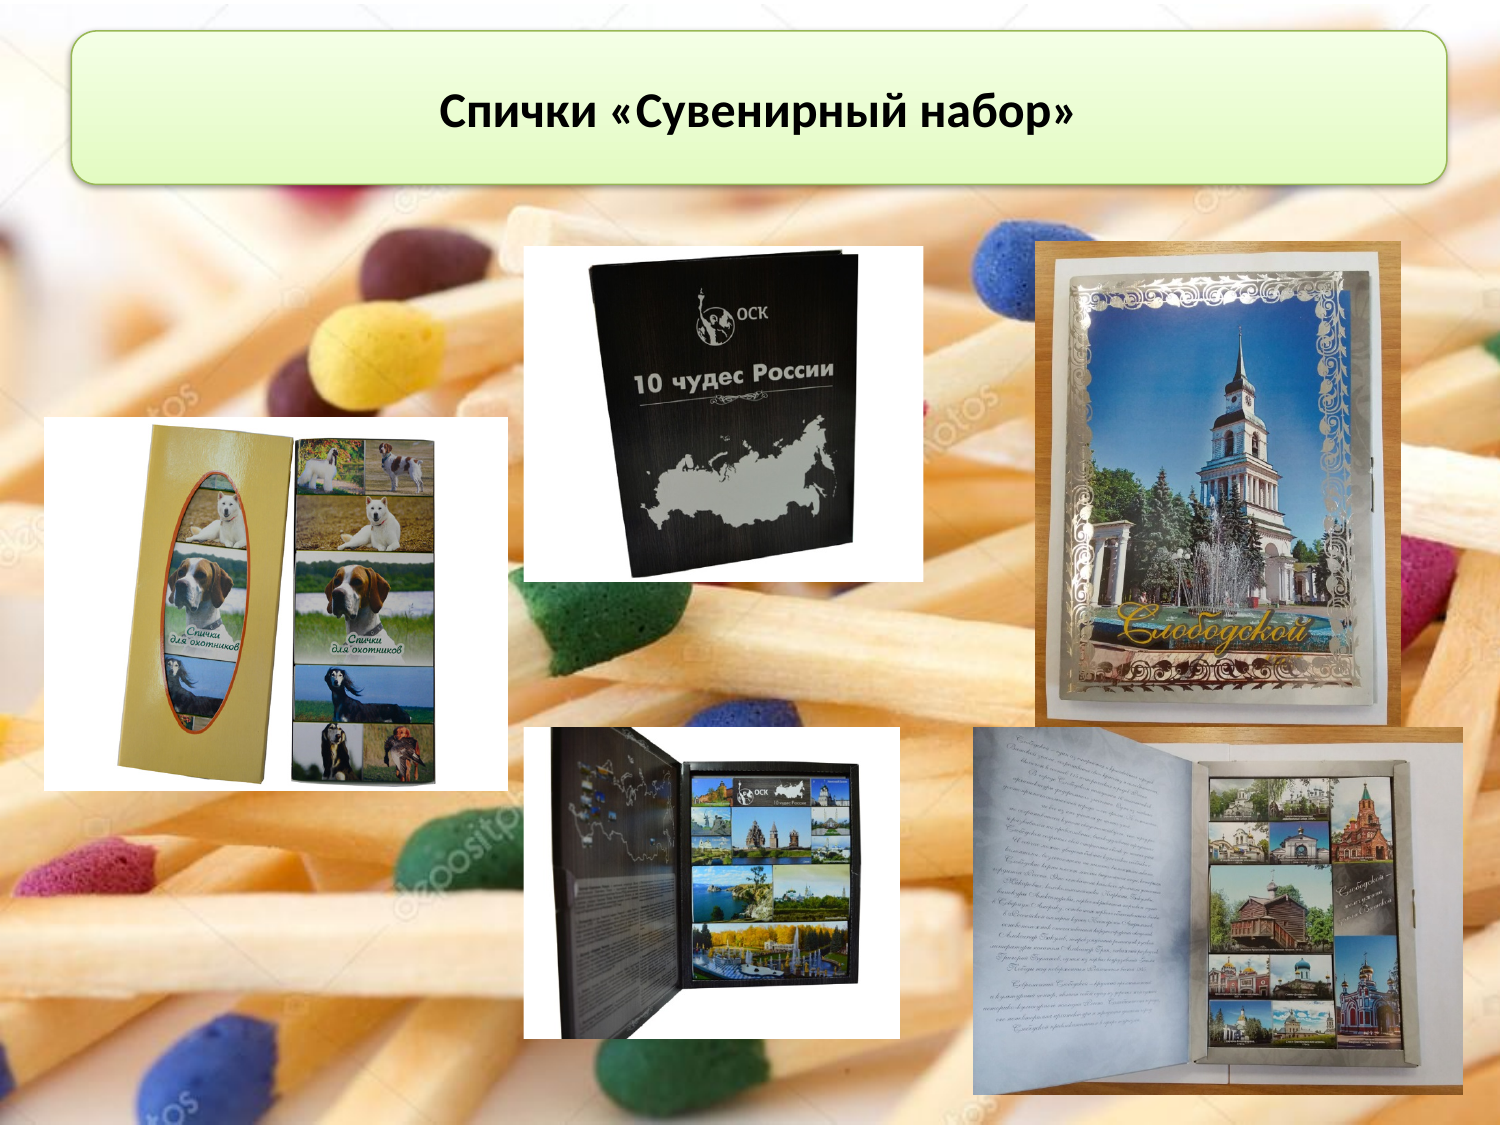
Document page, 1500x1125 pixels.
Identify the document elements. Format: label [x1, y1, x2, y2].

picture [44, 417, 508, 792]
picture [523, 245, 924, 582]
list [0, 4, 1500, 1125]
picture [523, 727, 901, 1040]
picture [973, 240, 1464, 1095]
